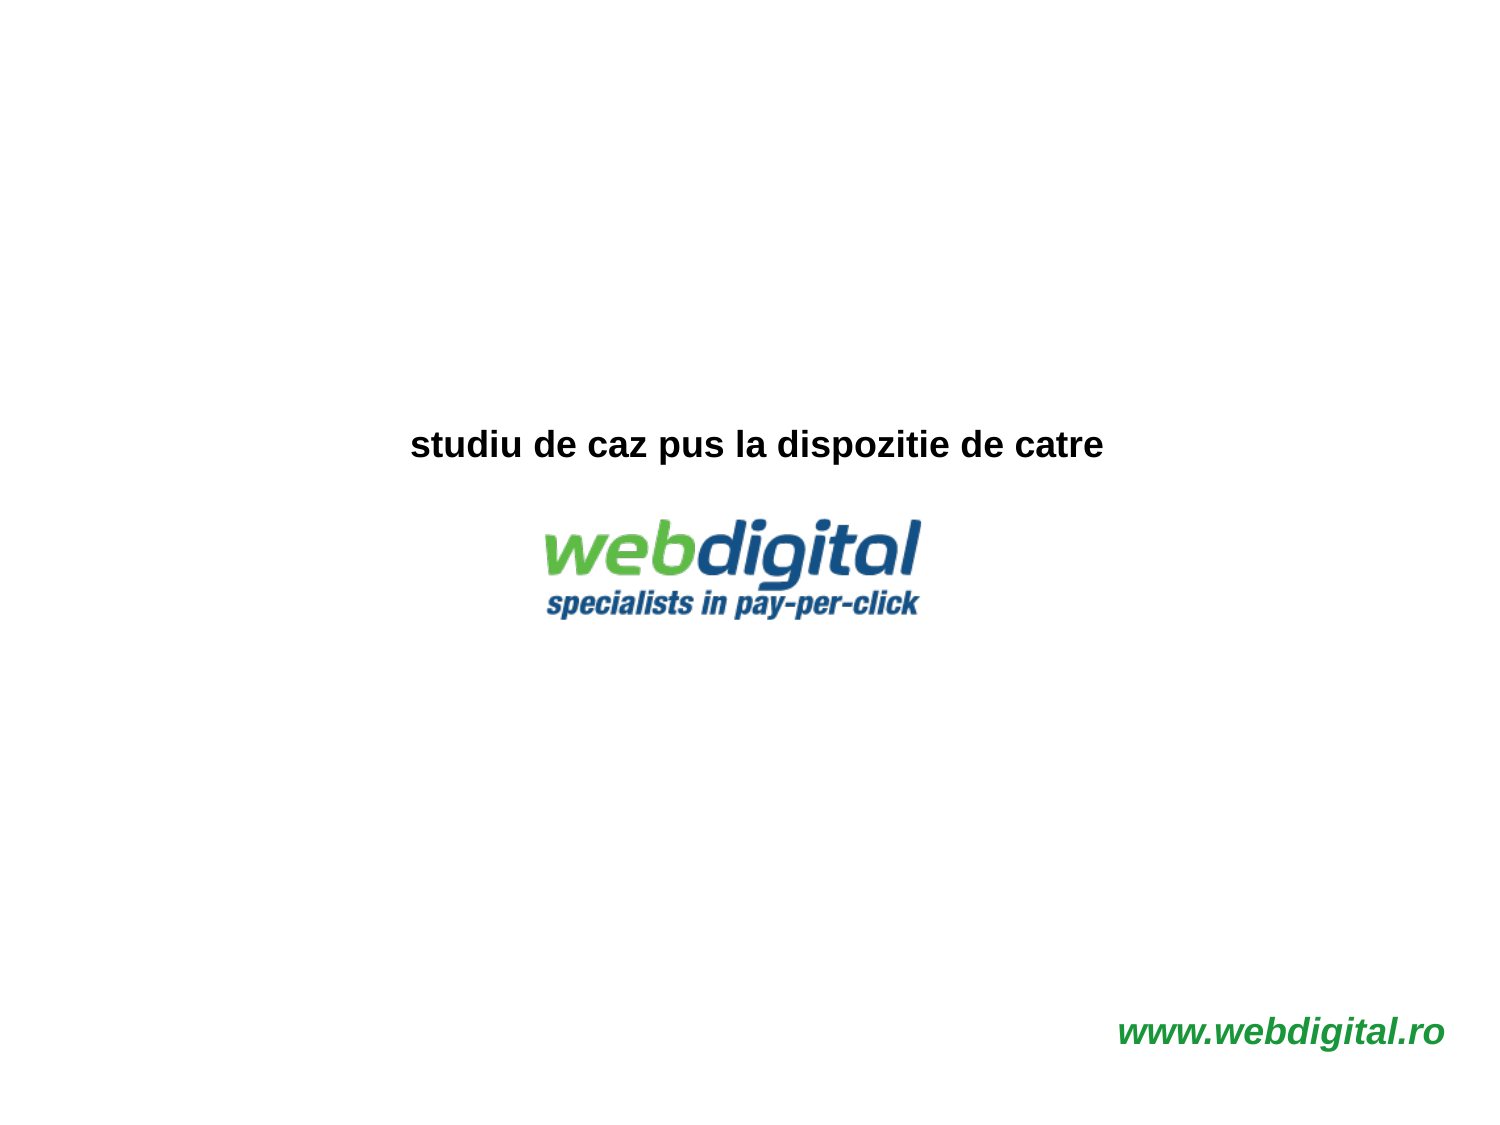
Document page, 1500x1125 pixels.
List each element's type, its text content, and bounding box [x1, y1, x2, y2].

picture [537, 512, 932, 629]
text_box www.webdigital.ro [1102, 999, 1461, 1060]
text_box studiu de caz pus la dispozitie de catre [395, 412, 1120, 473]
